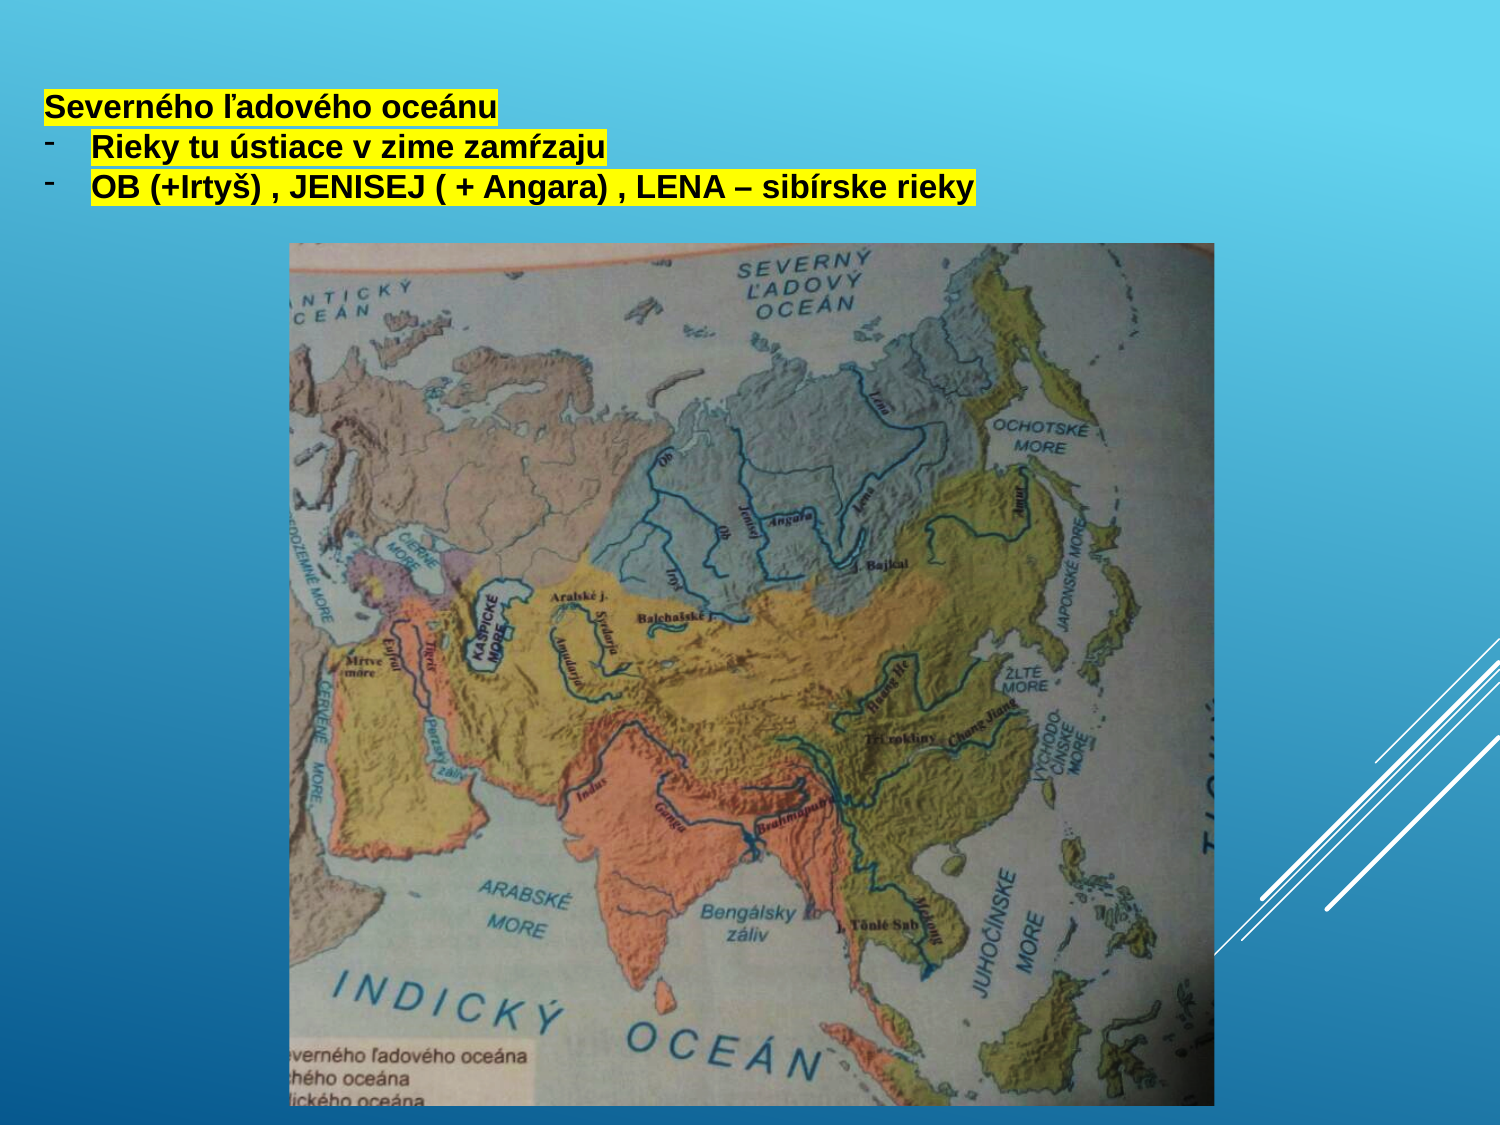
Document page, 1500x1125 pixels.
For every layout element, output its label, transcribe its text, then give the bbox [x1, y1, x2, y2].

text_box Severného ľadového oceánu Rieky tu ústiace v zime zamŕzaju OB (+Irtyš) , JENISEJ ( + Angara) , LENA – sibírske rieky [29, 78, 1341, 293]
picture [289, 243, 1215, 1106]
